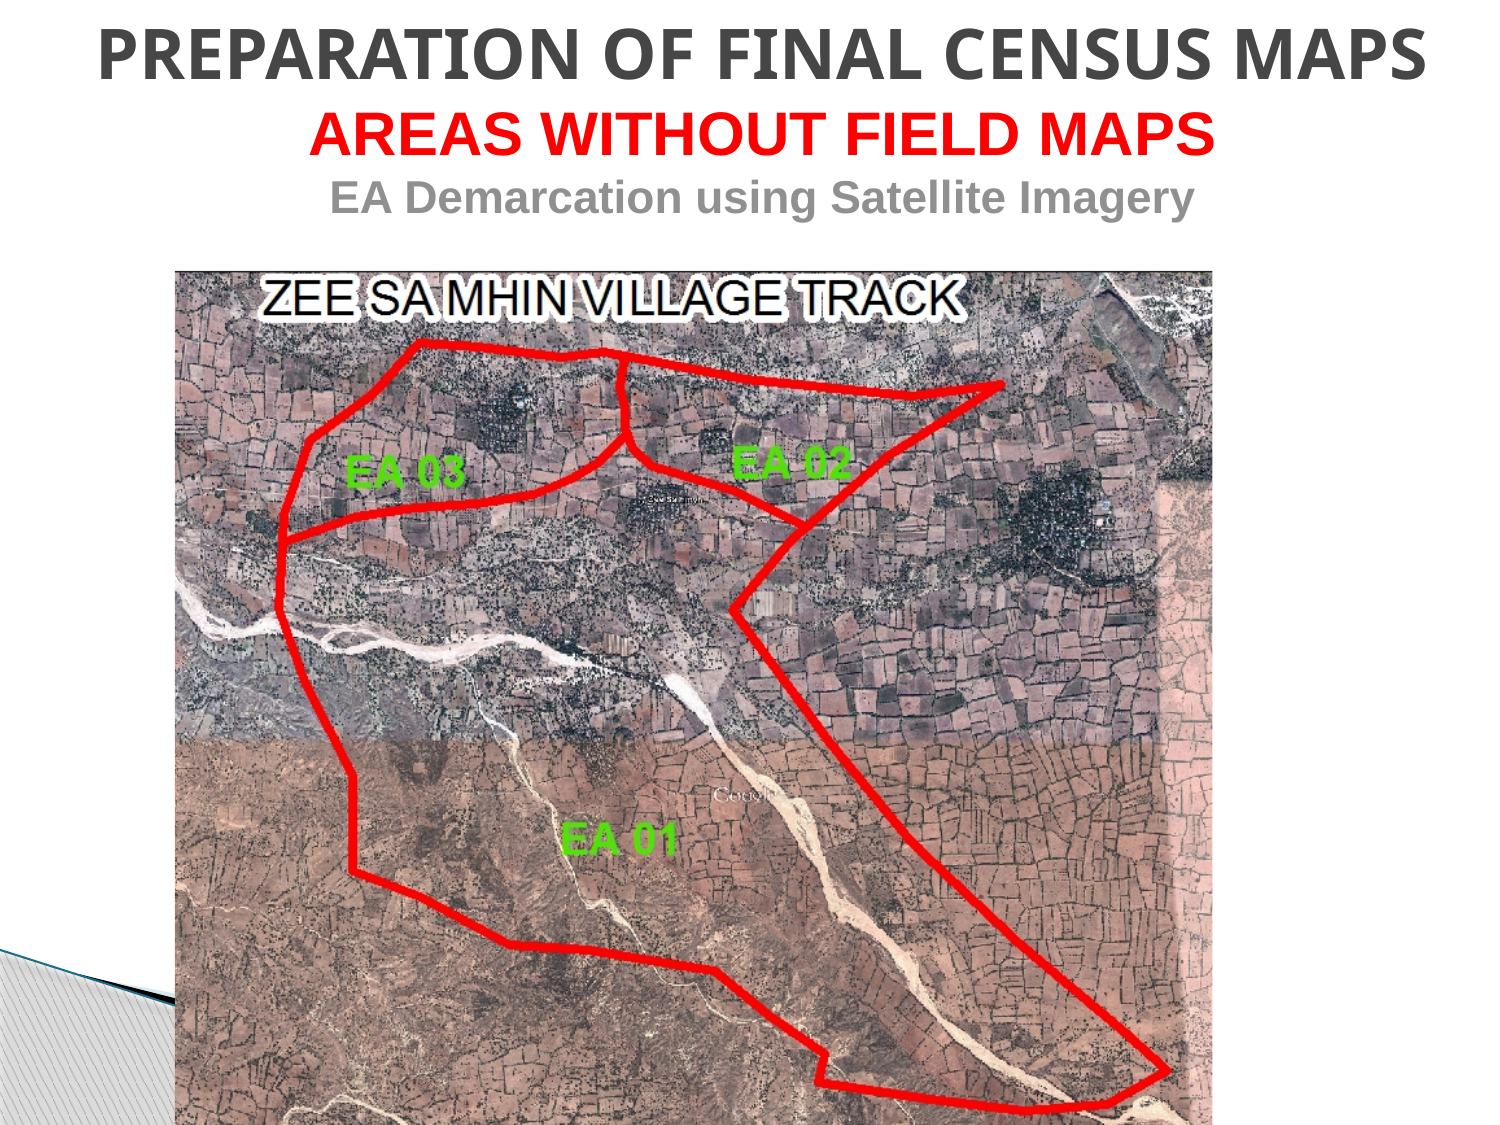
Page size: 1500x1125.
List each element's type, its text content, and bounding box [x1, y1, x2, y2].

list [174, 260, 1213, 1125]
title PREPARATION OF FINAL CENSUS MAPS AREAS WITHOUT FIELD MAPS EA Demarcation using Satellite Imagery [24, 0, 1500, 233]
